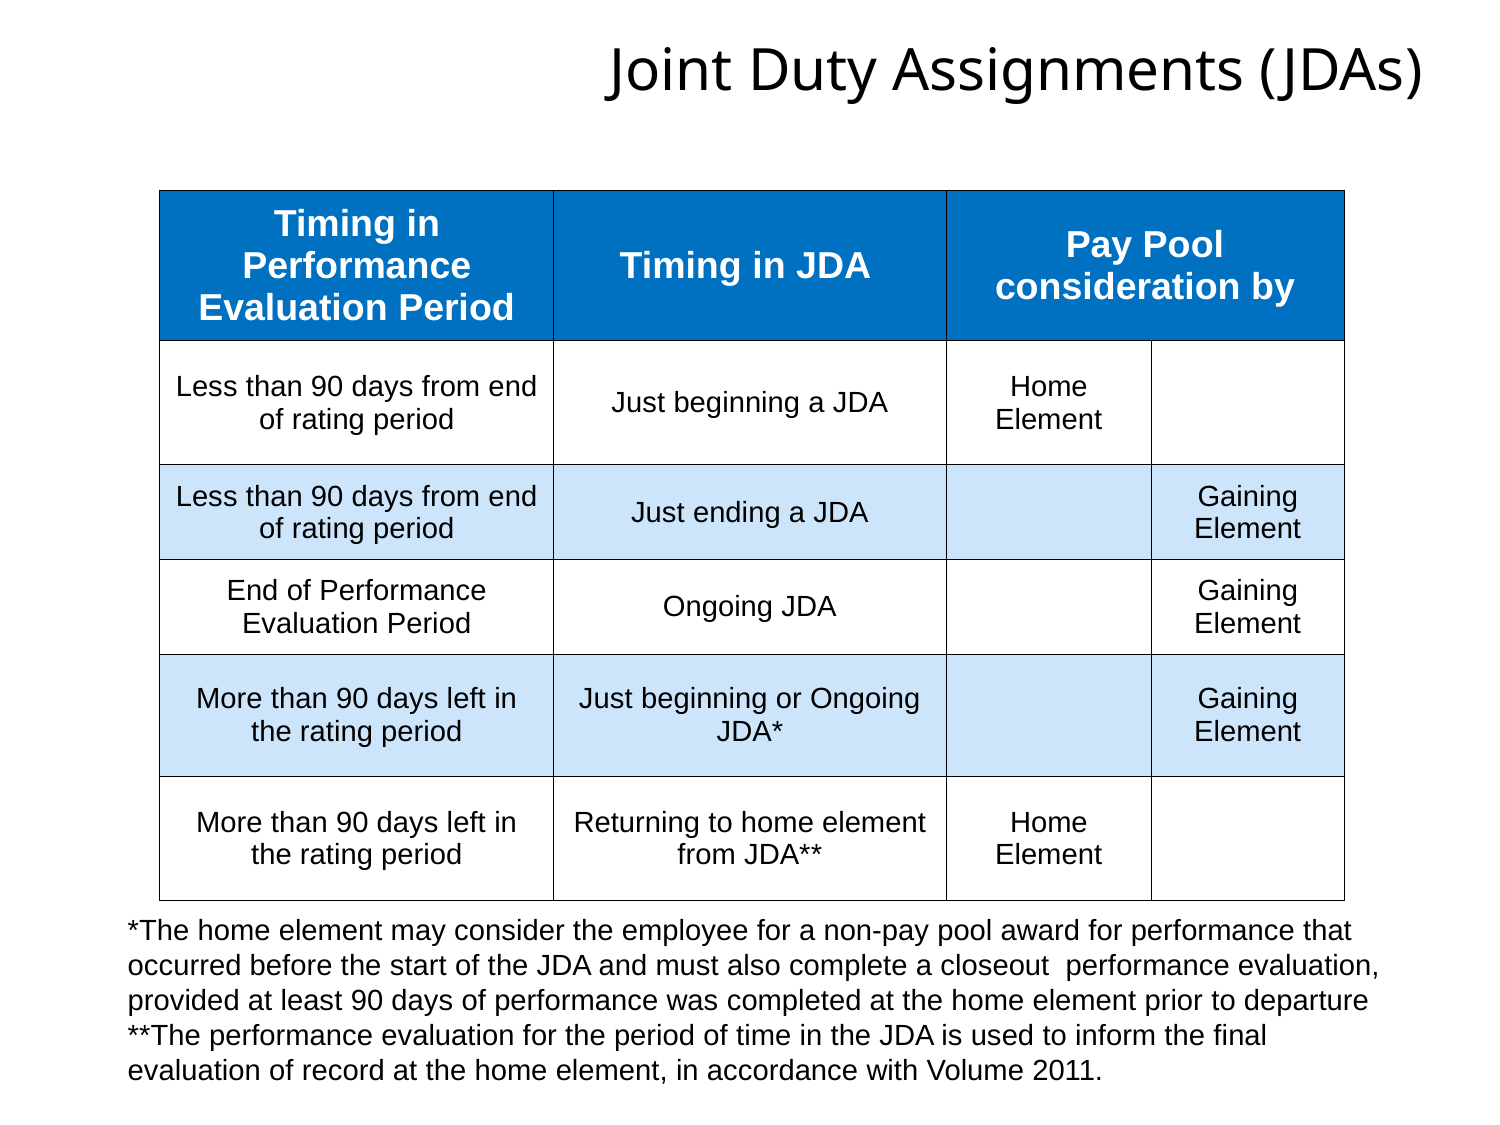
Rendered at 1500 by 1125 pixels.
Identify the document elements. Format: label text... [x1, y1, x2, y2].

table_cell Ongoing JDA [554, 560, 946, 654]
table_cell Just beginning a JDA [554, 341, 946, 464]
table_cell Gaining Element [1152, 655, 1344, 776]
table_header Timing in Performance Evaluation Period [160, 191, 553, 340]
table_cell Gaining Element [1152, 560, 1344, 654]
table_cell [1152, 341, 1344, 464]
table_cell [947, 655, 1151, 776]
text_box Joint Duty Assignments (JDAs) [389, 24, 1438, 173]
table_cell Gaining Element [1152, 465, 1344, 559]
table_cell Just beginning or Ongoing JDA* [554, 655, 946, 776]
table_cell Less than 90 days from end of rating period [160, 465, 553, 559]
table_cell Home Element [947, 341, 1151, 464]
table_cell Less than 90 days from end of rating period [160, 341, 553, 464]
table_cell More than 90 days left in the rating period [160, 777, 553, 900]
table_cell [947, 465, 1151, 559]
table_cell Home Element [947, 777, 1151, 900]
table_cell [947, 560, 1151, 654]
table_header Timing in JDA [554, 191, 946, 340]
table_cell Returning to home element from JDA** [554, 777, 946, 900]
text_box *The home element may consider the employee for a non-pay pool award for performance that occurred before the start of the JDA and must also complete a closeout performance evaluation, provided at least 90 days of performance was completed at the home element prior to departure **The performance evaluation for the period of time in the JDA is used to inform the final evaluation of record at the home element, in accordance with Volume 2011. [113, 903, 1406, 1094]
table_header Pay Pool consideration by [947, 191, 1344, 340]
table_cell More than 90 days left in the rating period [160, 655, 553, 776]
table_cell [1152, 777, 1344, 900]
table_cell Just ending a JDA [554, 465, 946, 559]
table_cell End of Performance Evaluation Period [160, 560, 553, 654]
